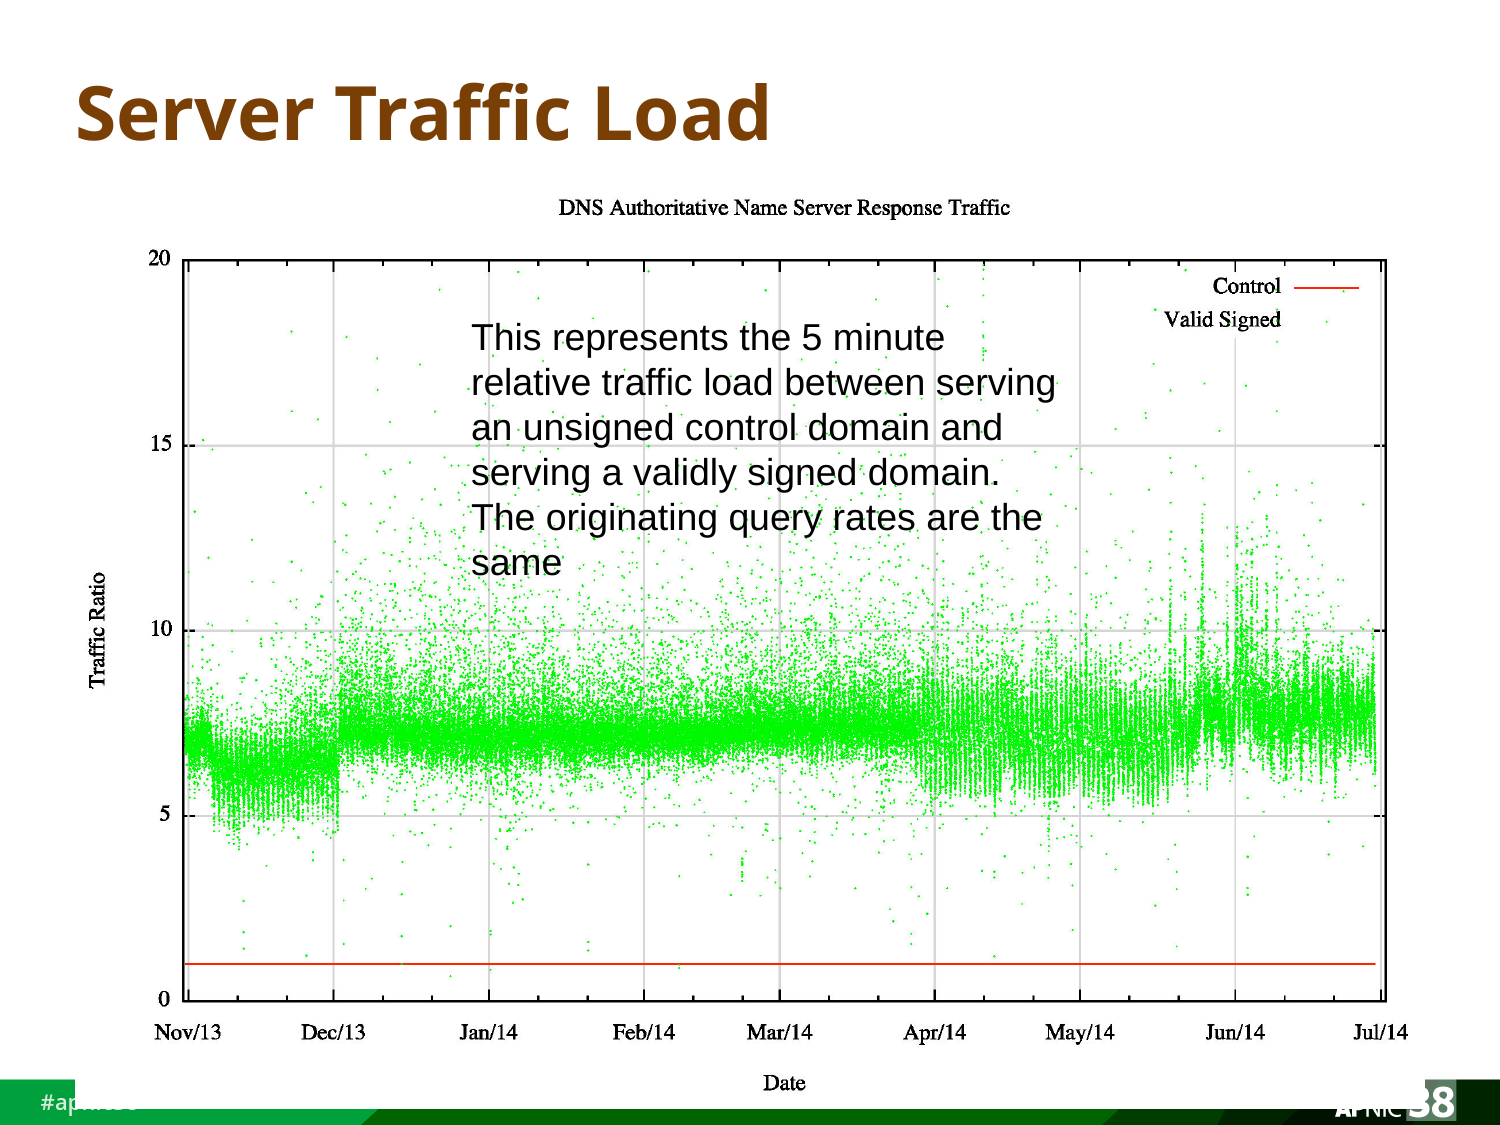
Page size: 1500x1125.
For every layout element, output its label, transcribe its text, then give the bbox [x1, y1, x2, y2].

picture [1426, 1071, 1500, 1125]
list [74, 154, 1426, 1125]
title Server Traffic Load [75, 16, 1425, 154]
picture [0, 1071, 74, 1125]
